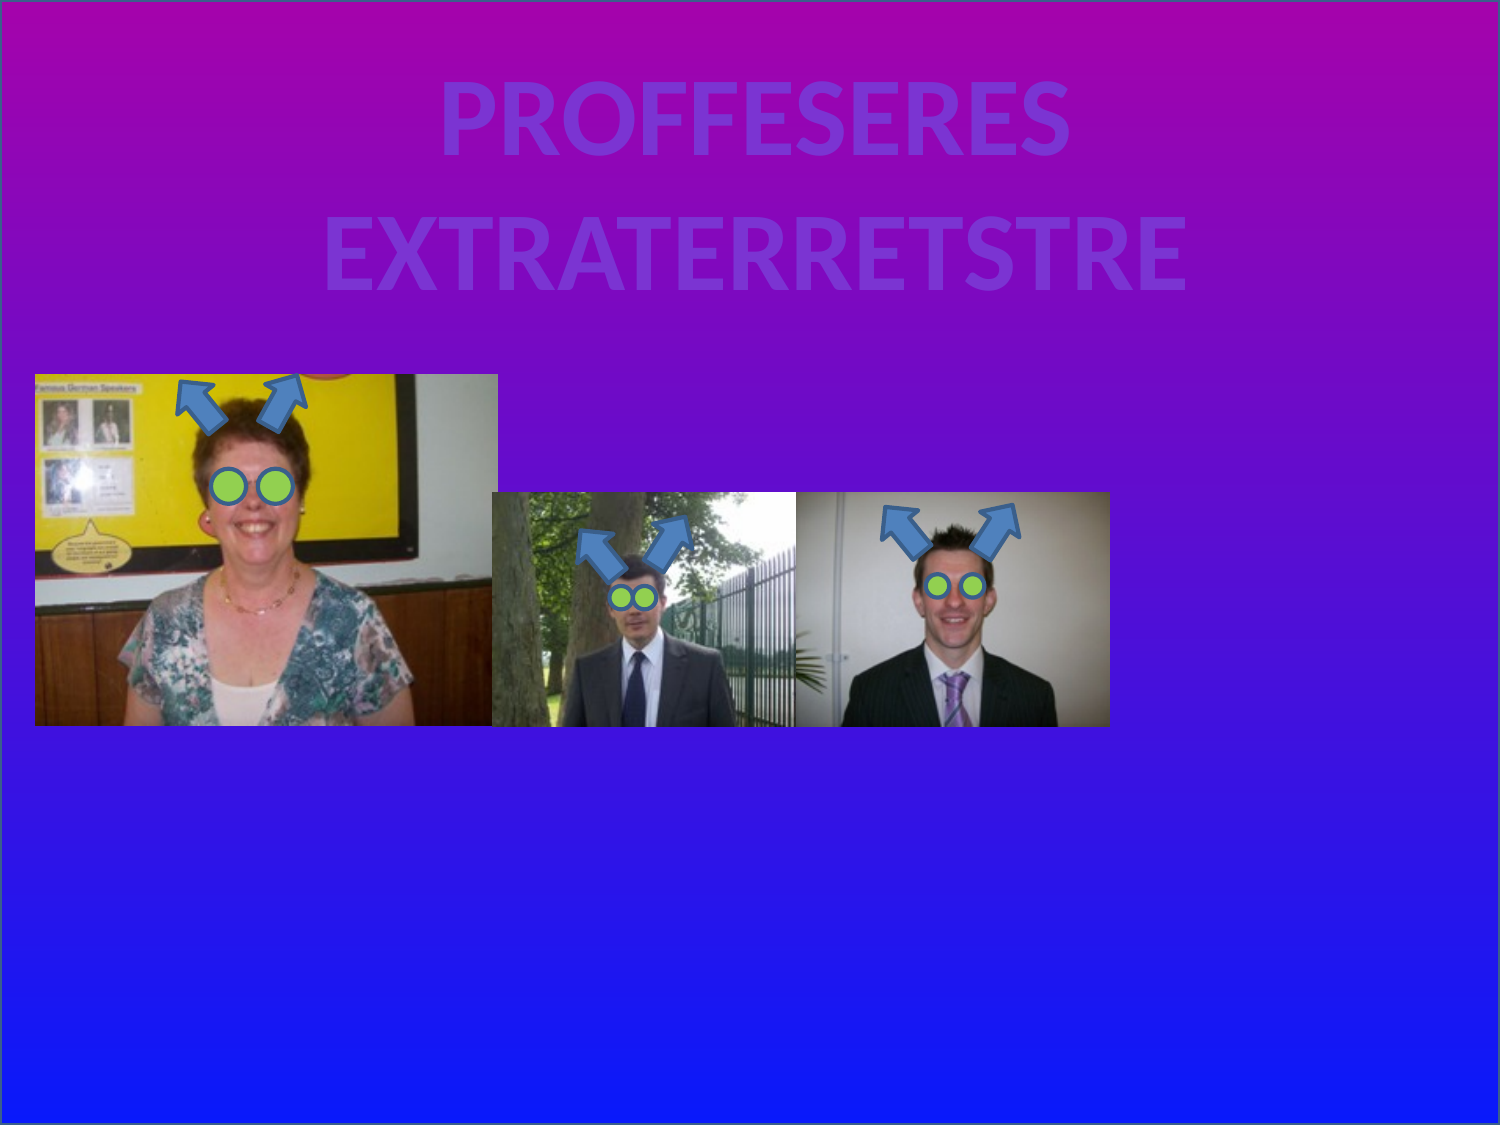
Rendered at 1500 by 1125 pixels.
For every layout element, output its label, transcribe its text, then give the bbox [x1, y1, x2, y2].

text_box Proffeseres extraterretstre [105, 35, 1407, 321]
text_box [0, 0, 1500, 1125]
picture [34, 374, 1110, 727]
